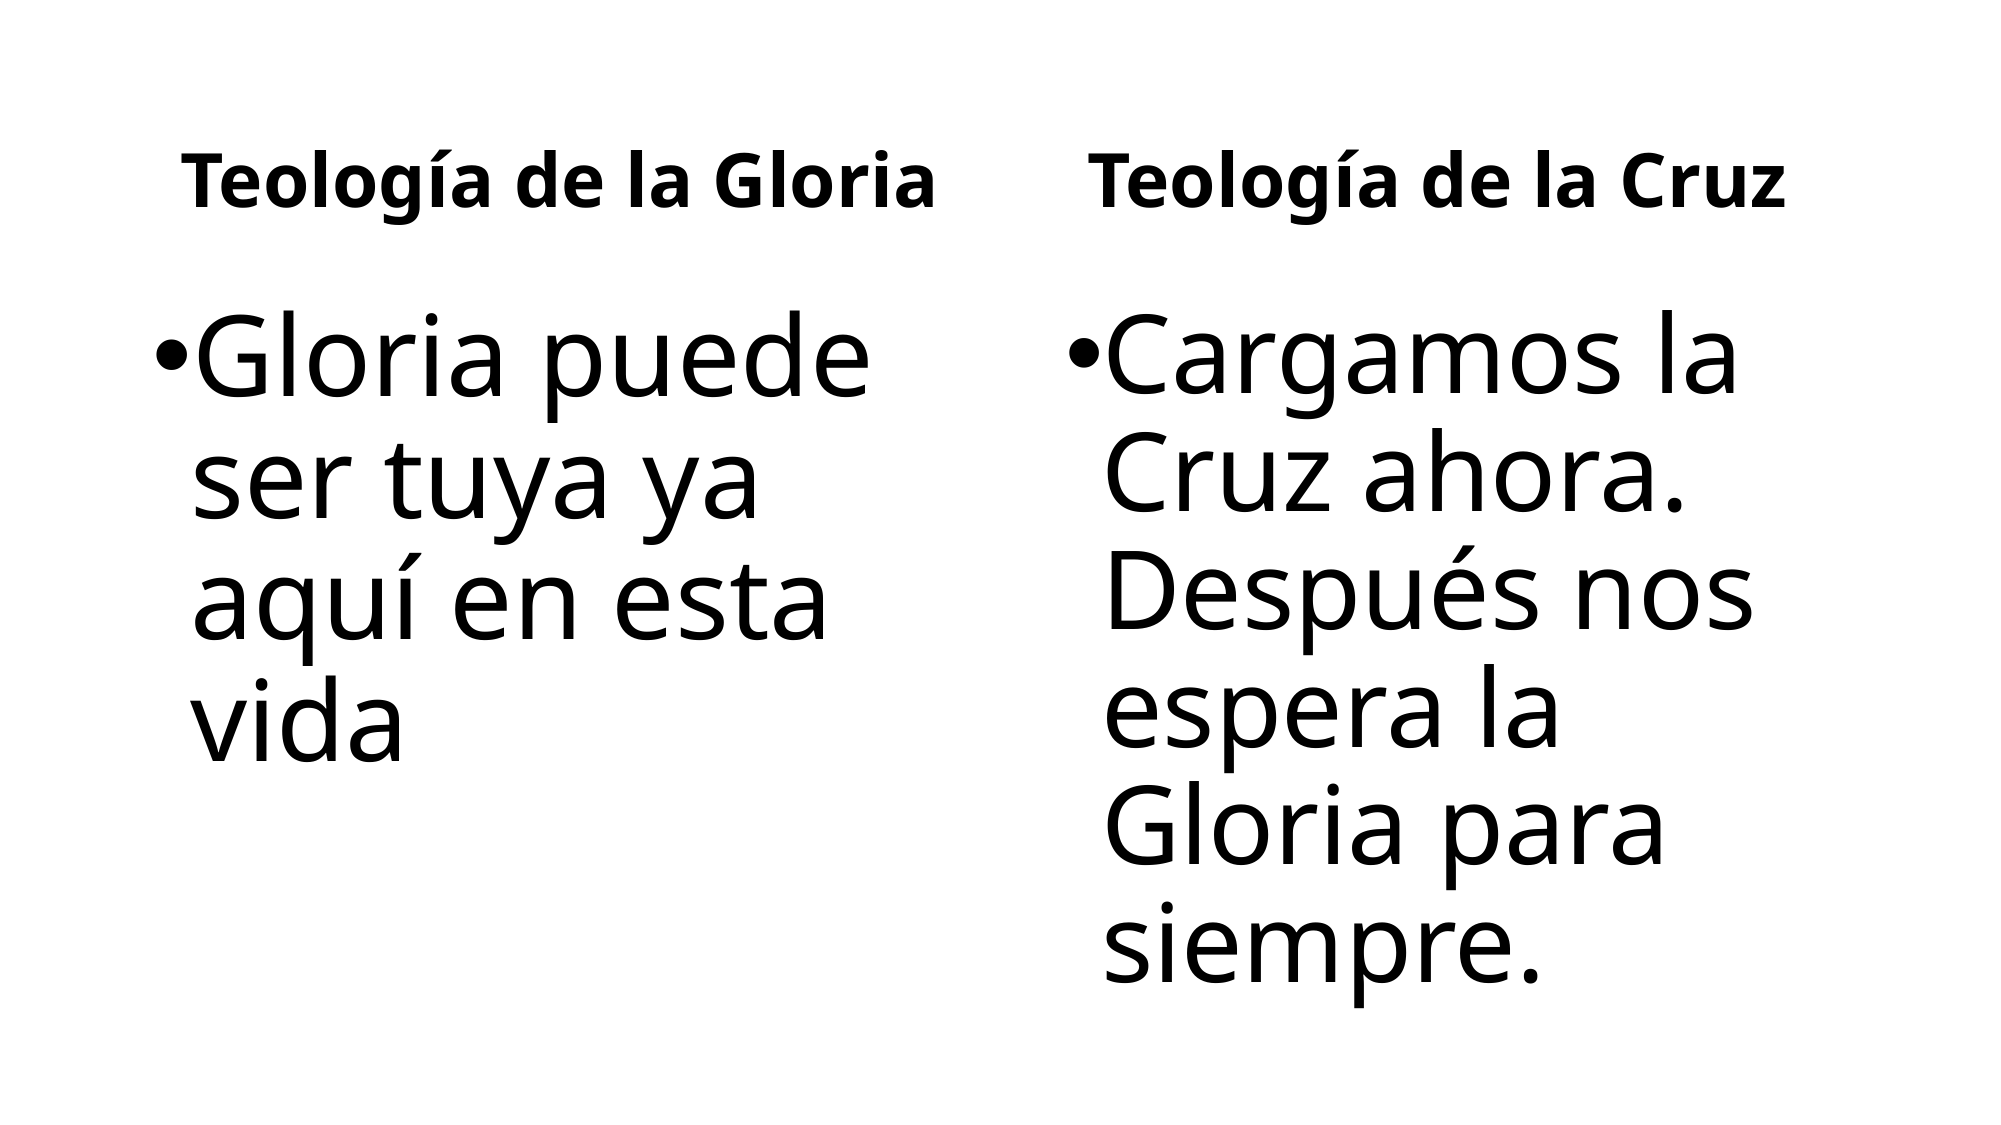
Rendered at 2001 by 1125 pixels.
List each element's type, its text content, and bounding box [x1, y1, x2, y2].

list Teología de la Gloria [137, 62, 984, 231]
list Cargamos la Cruz ahora. Después nos espera la Gloria para siempre. [1050, 292, 1863, 1016]
list Gloria puede ser tuya ya aquí en esta vida [137, 292, 908, 1016]
list Teología de la Cruz [1012, 59, 1863, 231]
